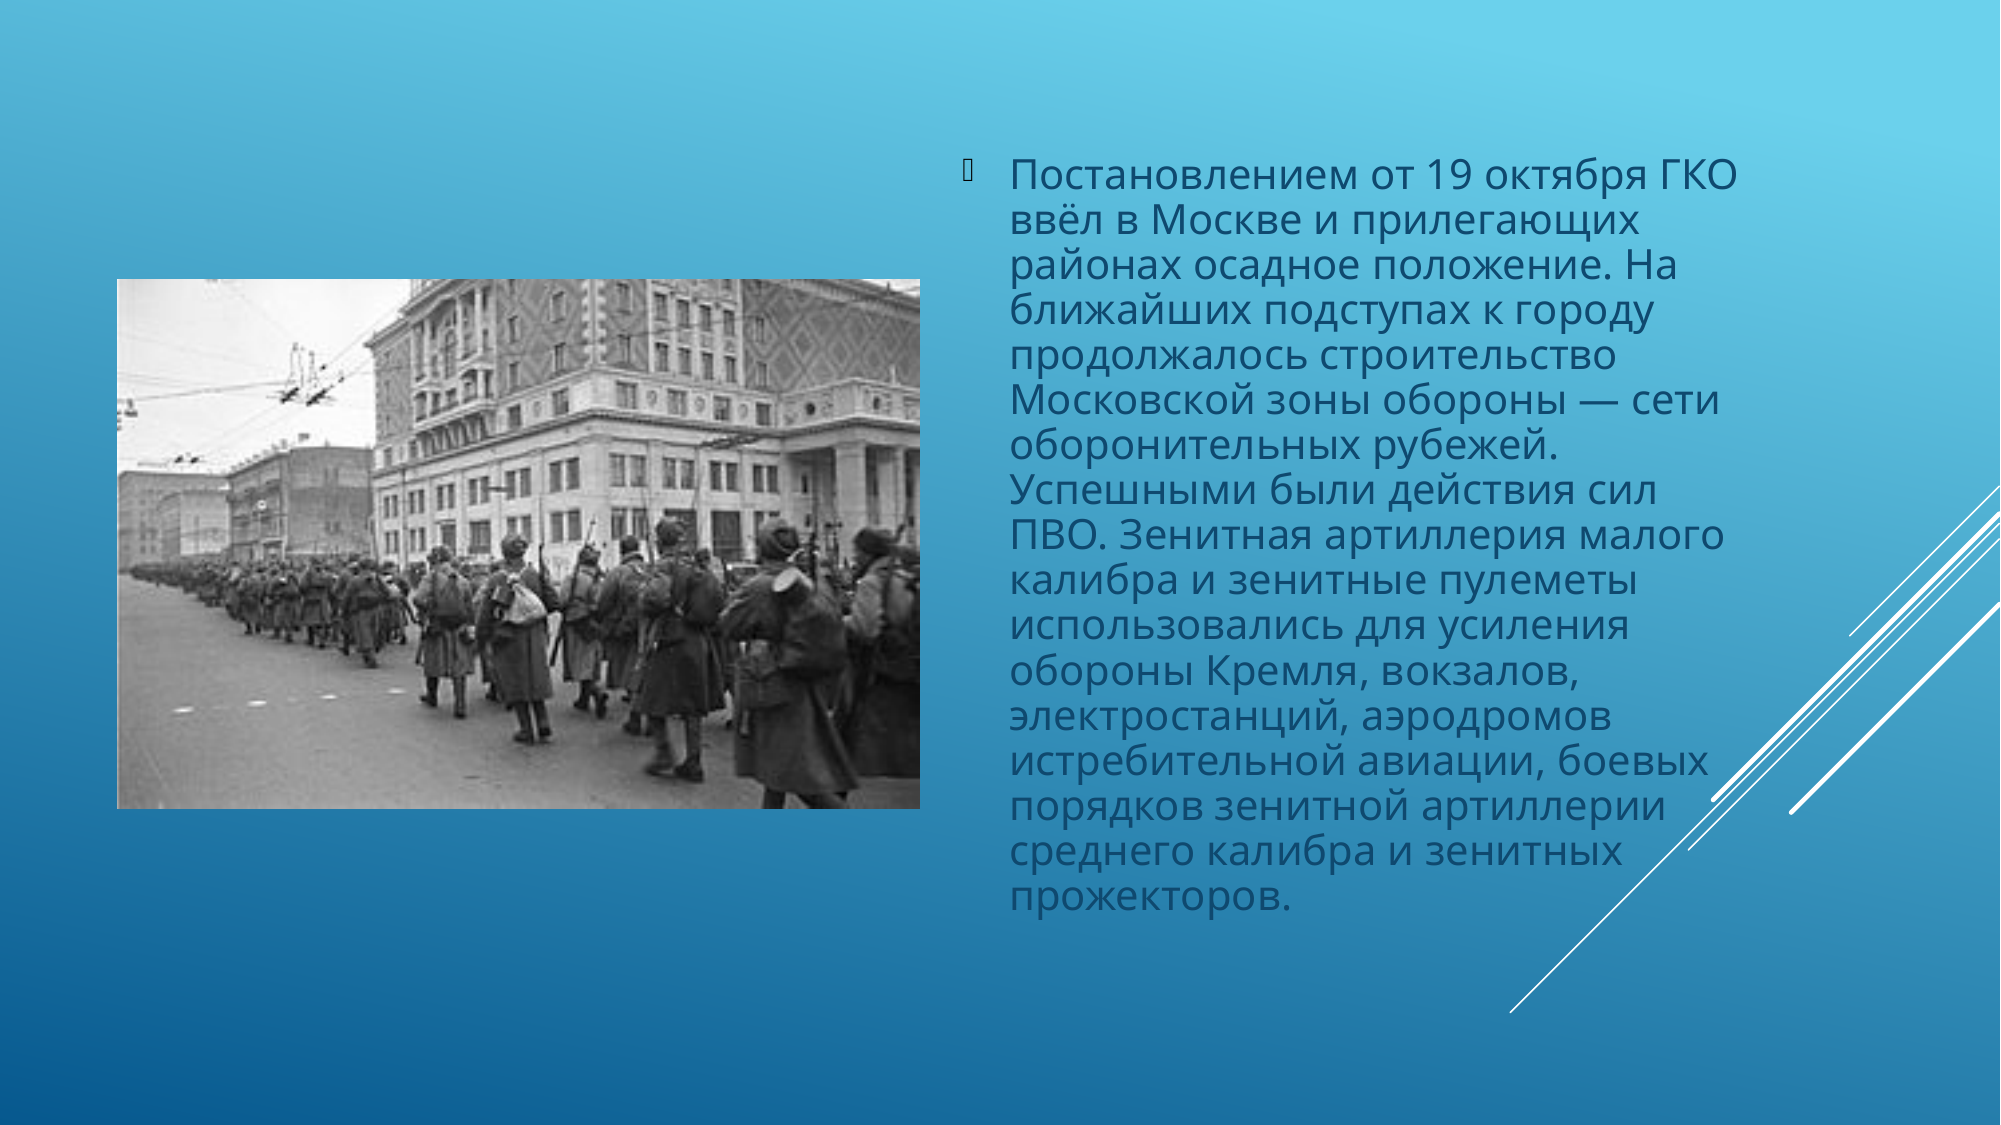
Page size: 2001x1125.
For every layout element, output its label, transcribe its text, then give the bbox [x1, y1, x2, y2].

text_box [1510, 485, 2000, 1013]
list Постановлением от 19 октября ГКО ввёл в Москве и прилегающих районах осадное положение. На ближайших подступах к городу продолжалось строительство Московской зоны обороны — сети оборонительных рубежей. Успешными были действия сил ПВО. Зенитная артиллерия малого калибра и зенитные пулеметы использовались для усиления обороны Кремля, вокзалов, электростанций, аэродромов истребительной авиации, боевых порядков зенитной артиллерии среднего калибра и зенитных прожекторов. [947, 112, 1791, 961]
picture [117, 279, 920, 810]
text_box [0, 0, 2000, 1125]
